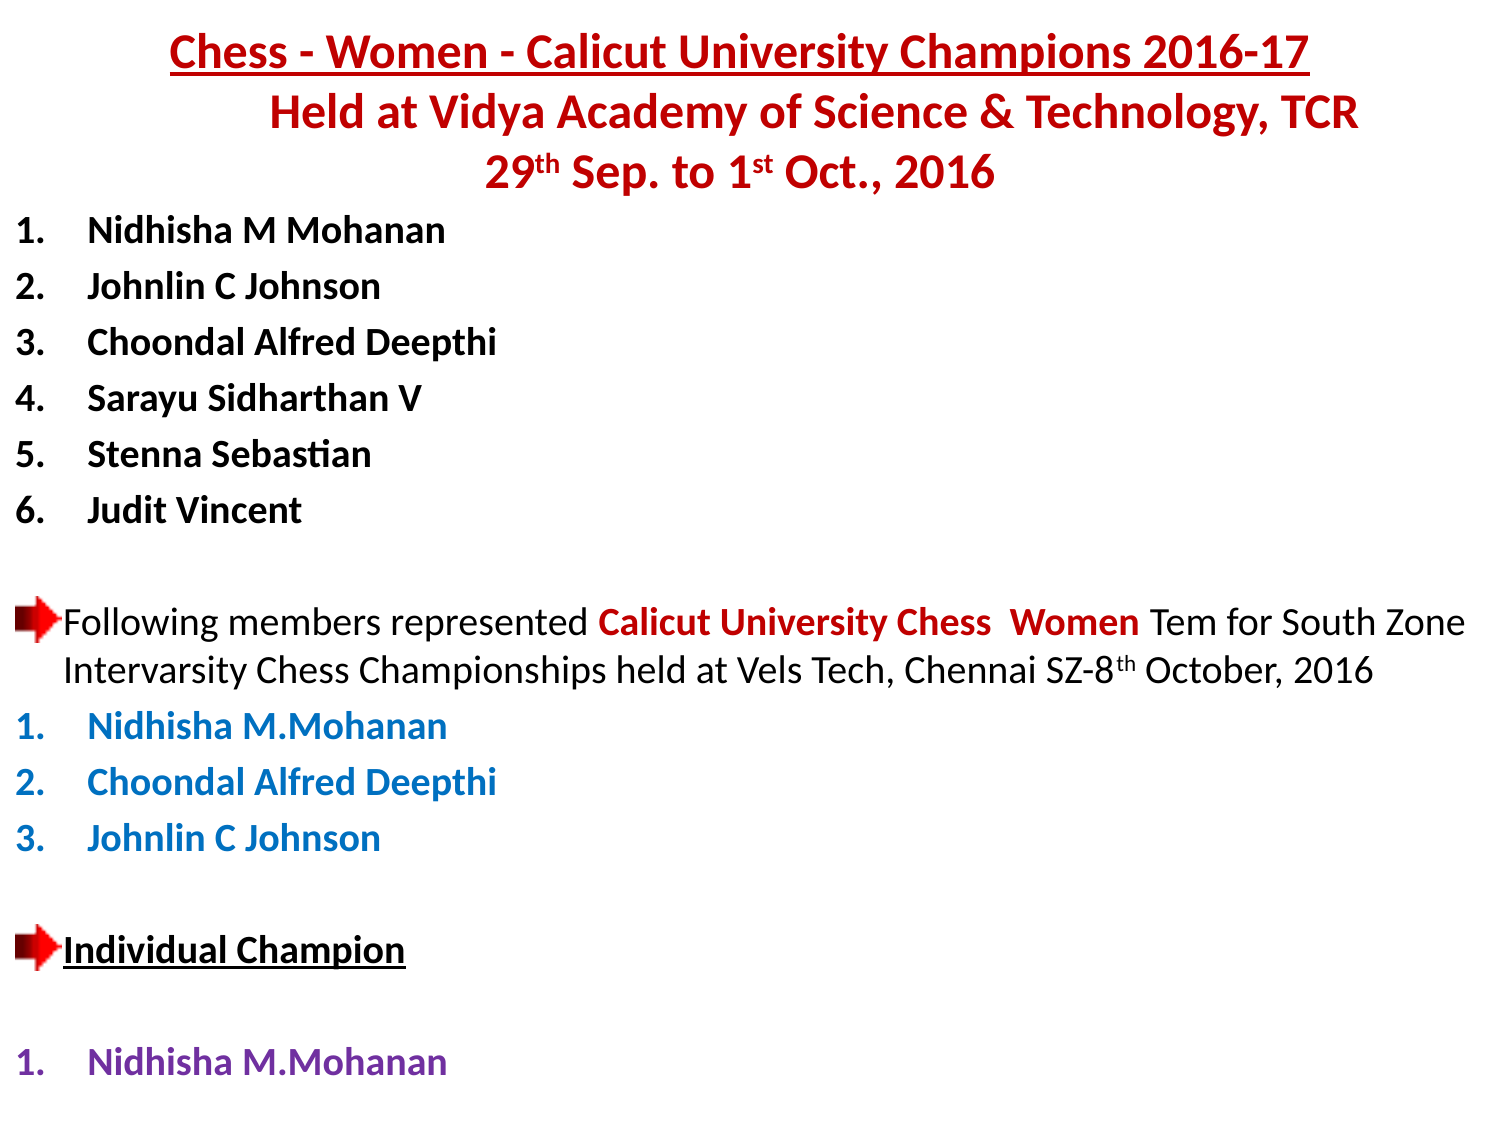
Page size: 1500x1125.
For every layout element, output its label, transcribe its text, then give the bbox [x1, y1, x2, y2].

list Nidhisha M Mohanan Johnlin C Johnson Choondal Alfred Deepthi Sarayu Sidharthan V Stenna Sebastian Judit Vincent Following members represented Calicut University Chess Women Tem for South Zone Intervarsity Chess Championships held at Vels Tech, Chennai SZ-8th October, 2016 Nidhisha M.Mohanan Choondal Alfred Deepthi Johnlin C Johnson Individual Champion Nidhisha M.Mohanan [0, 196, 1500, 1125]
title Chess - Women - Calicut University Champions 2016-17 Held at Vidya Academy of Science & Technology, TCR 29th Sep. to 1st Oct., 2016 [64, 42, 1415, 196]
picture [15, 924, 62, 971]
picture [15, 596, 62, 643]
